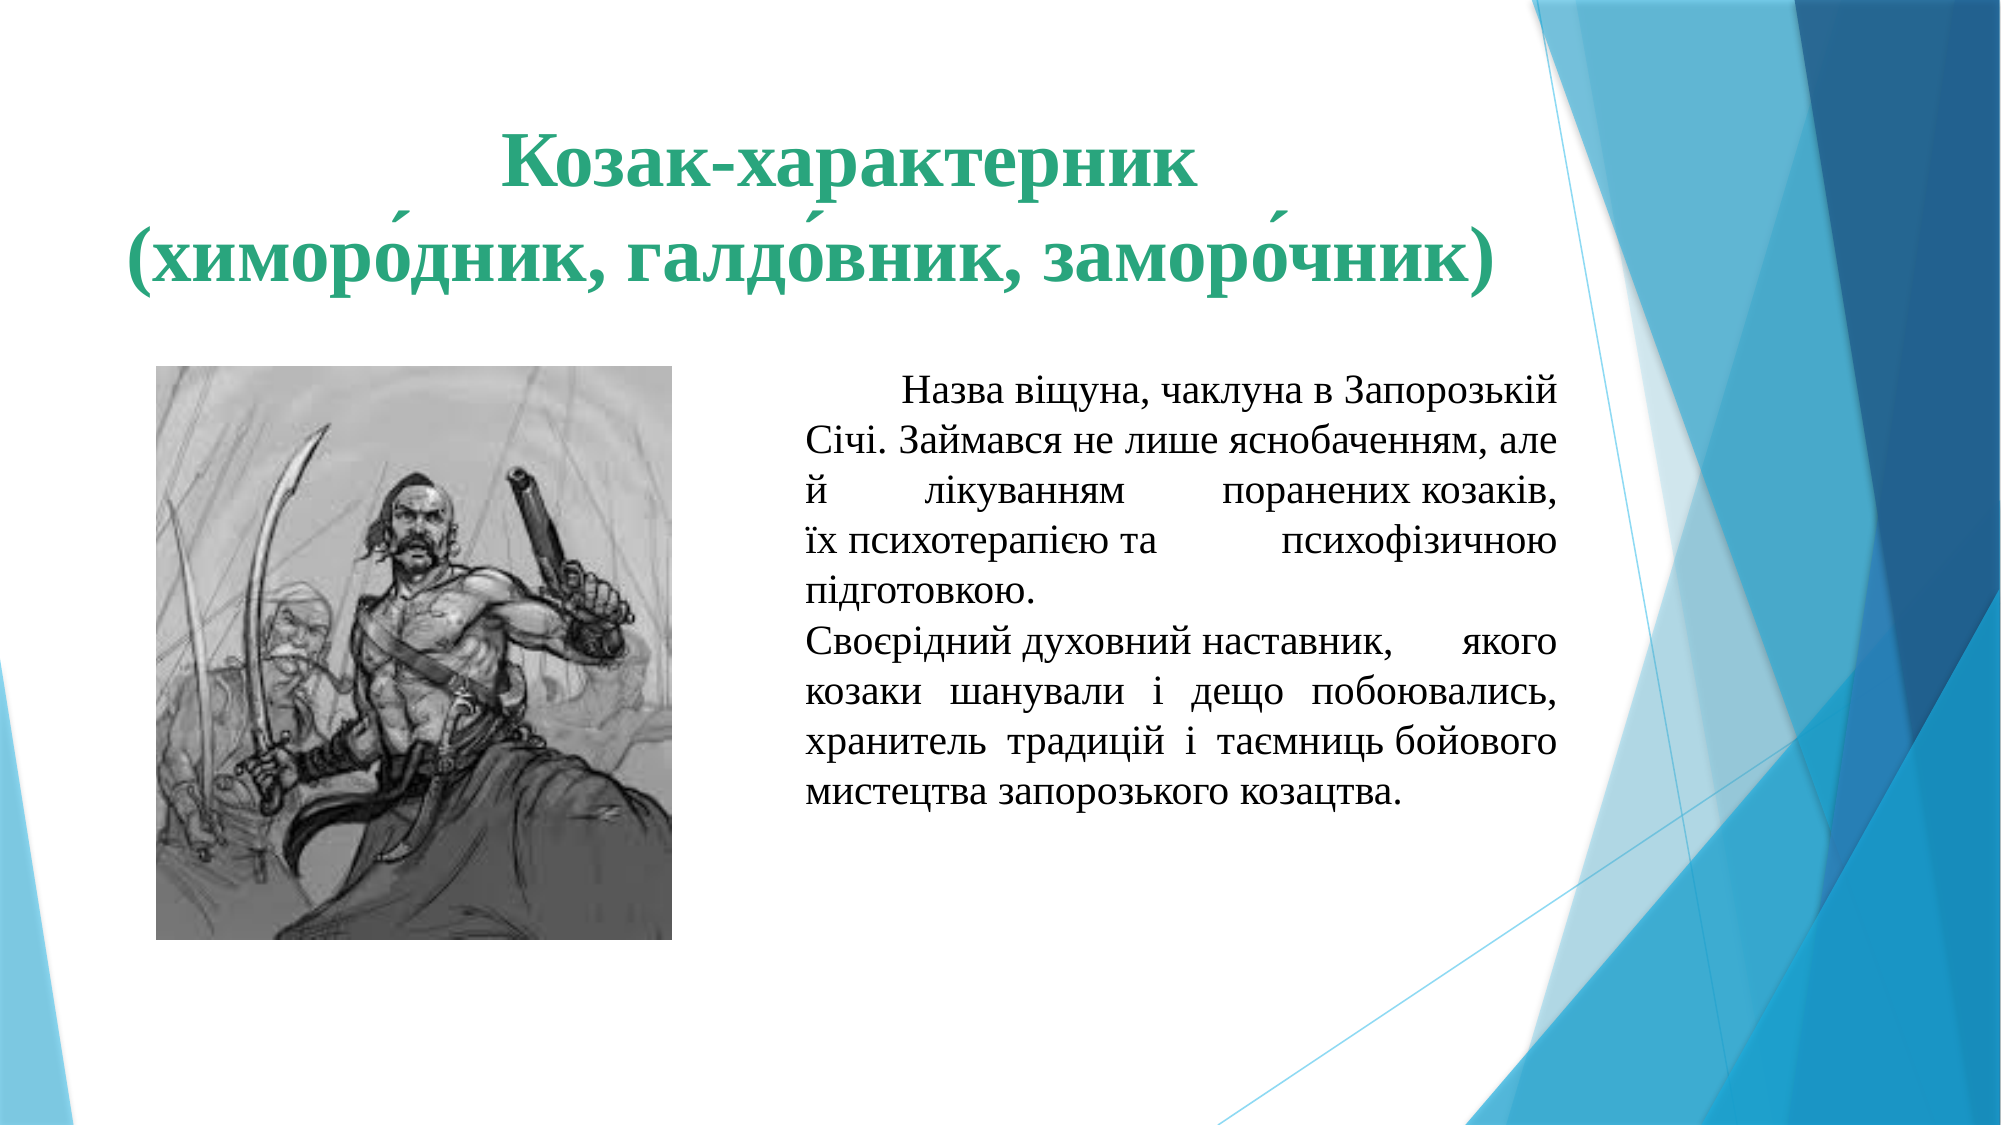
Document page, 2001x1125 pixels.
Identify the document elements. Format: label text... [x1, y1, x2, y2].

list Назва віщуна, чаклуна в Запорозькій Січі. Займався не лише яснобаченням, але й лікуванням поранених козаків, їх психотерапією та психофізичною підготовкою. Своєрідний духовний наставник, якого козаки шанували і дещо побоювались, хранитель традицій і таємниць бойового мистецтва запорозького козацтва. [790, 354, 1573, 904]
title Козак-характерник (химоро́дник, галдо́вник, заморо́чник) [111, 99, 1522, 317]
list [155, 365, 673, 941]
